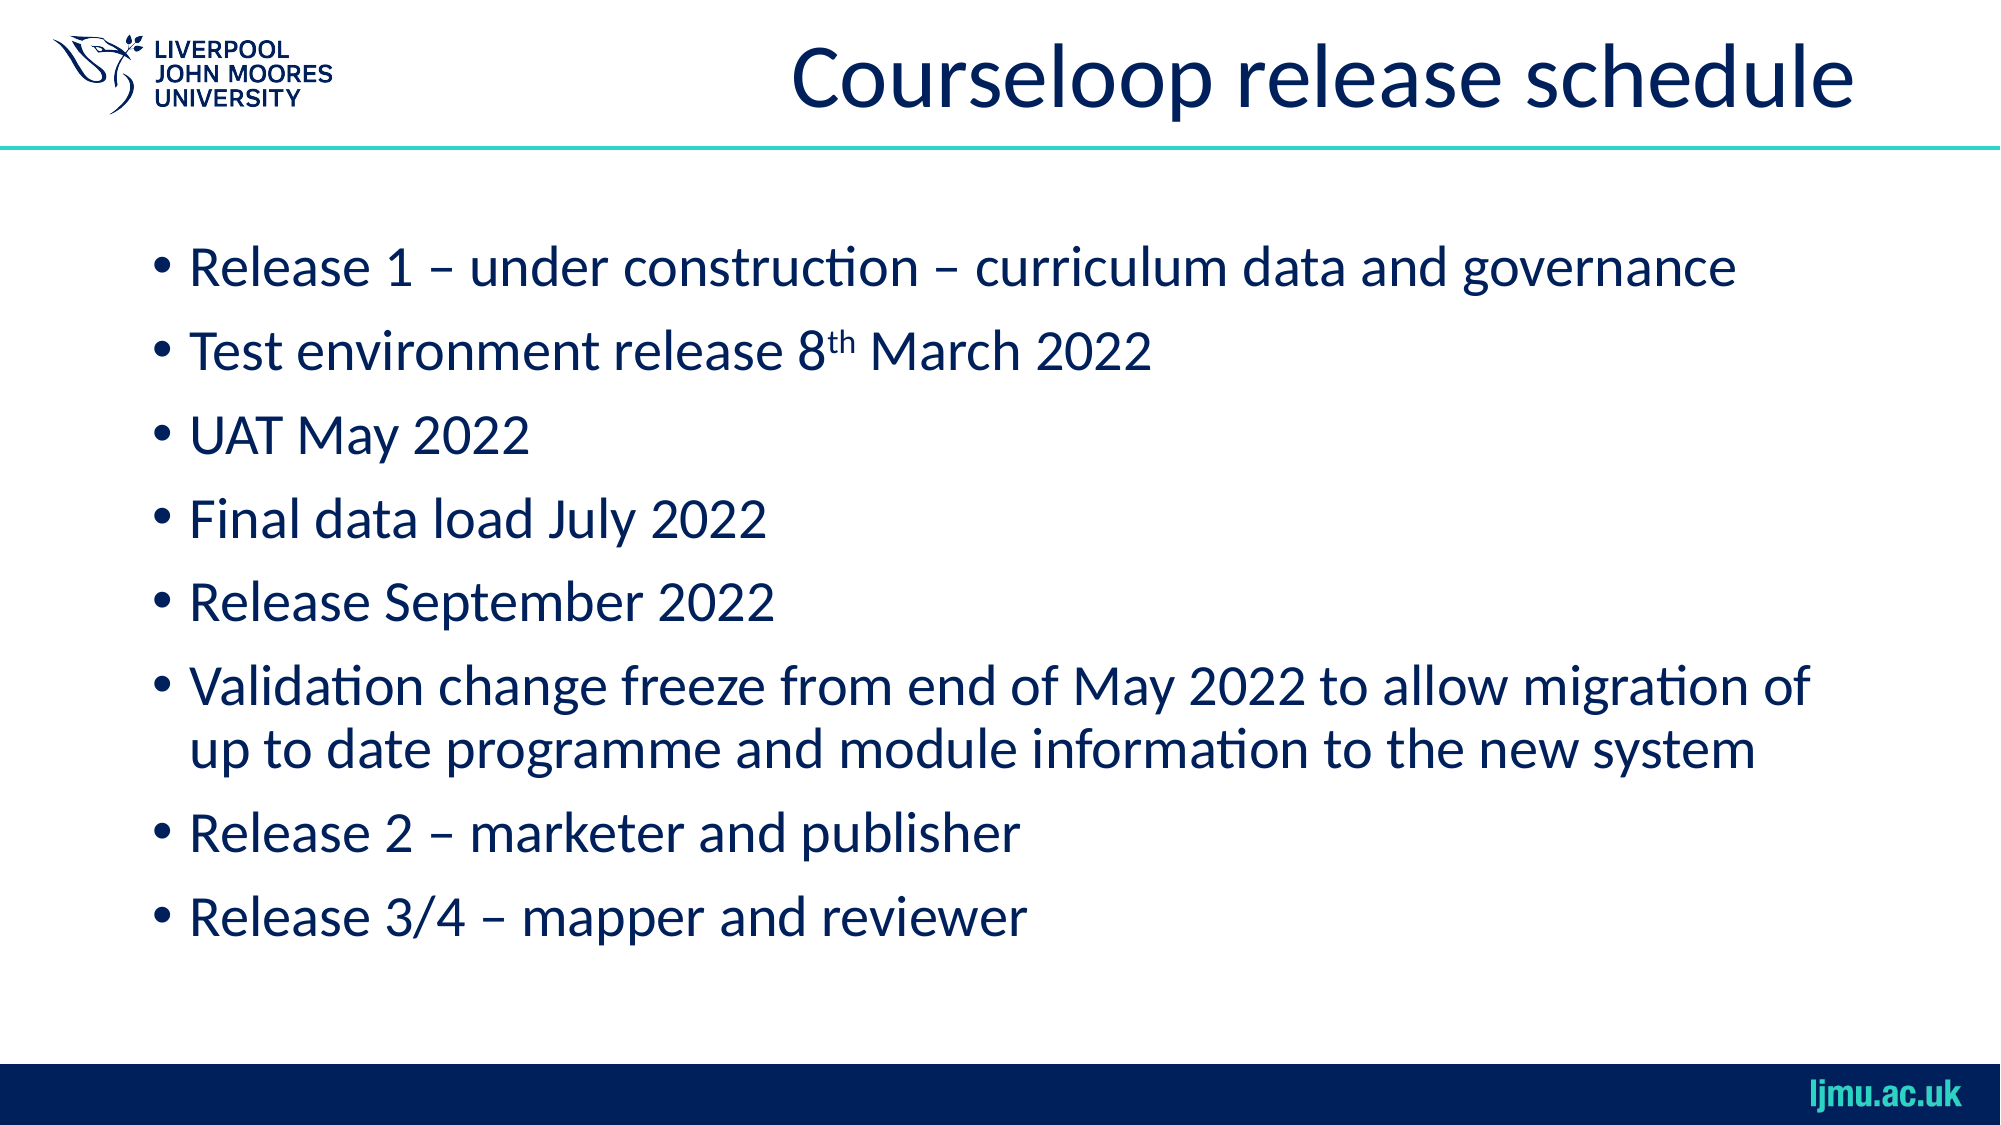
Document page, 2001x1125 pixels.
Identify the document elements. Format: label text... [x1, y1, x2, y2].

picture [1775, 1038, 2000, 1125]
title Courseloop release schedule [404, 21, 1873, 130]
list Release 1 – under construction – curriculum data and governance Test environment release 8th March 2022 UAT May 2022 Final data load July 2022 Release September 2022 Validation change freeze from end of May 2022 to allow migration of up to date programme and module information to the new system Release 2 – marketer and publisher Release 3/4 – mapper and reviewer [137, 229, 1863, 998]
picture [28, 0, 356, 165]
